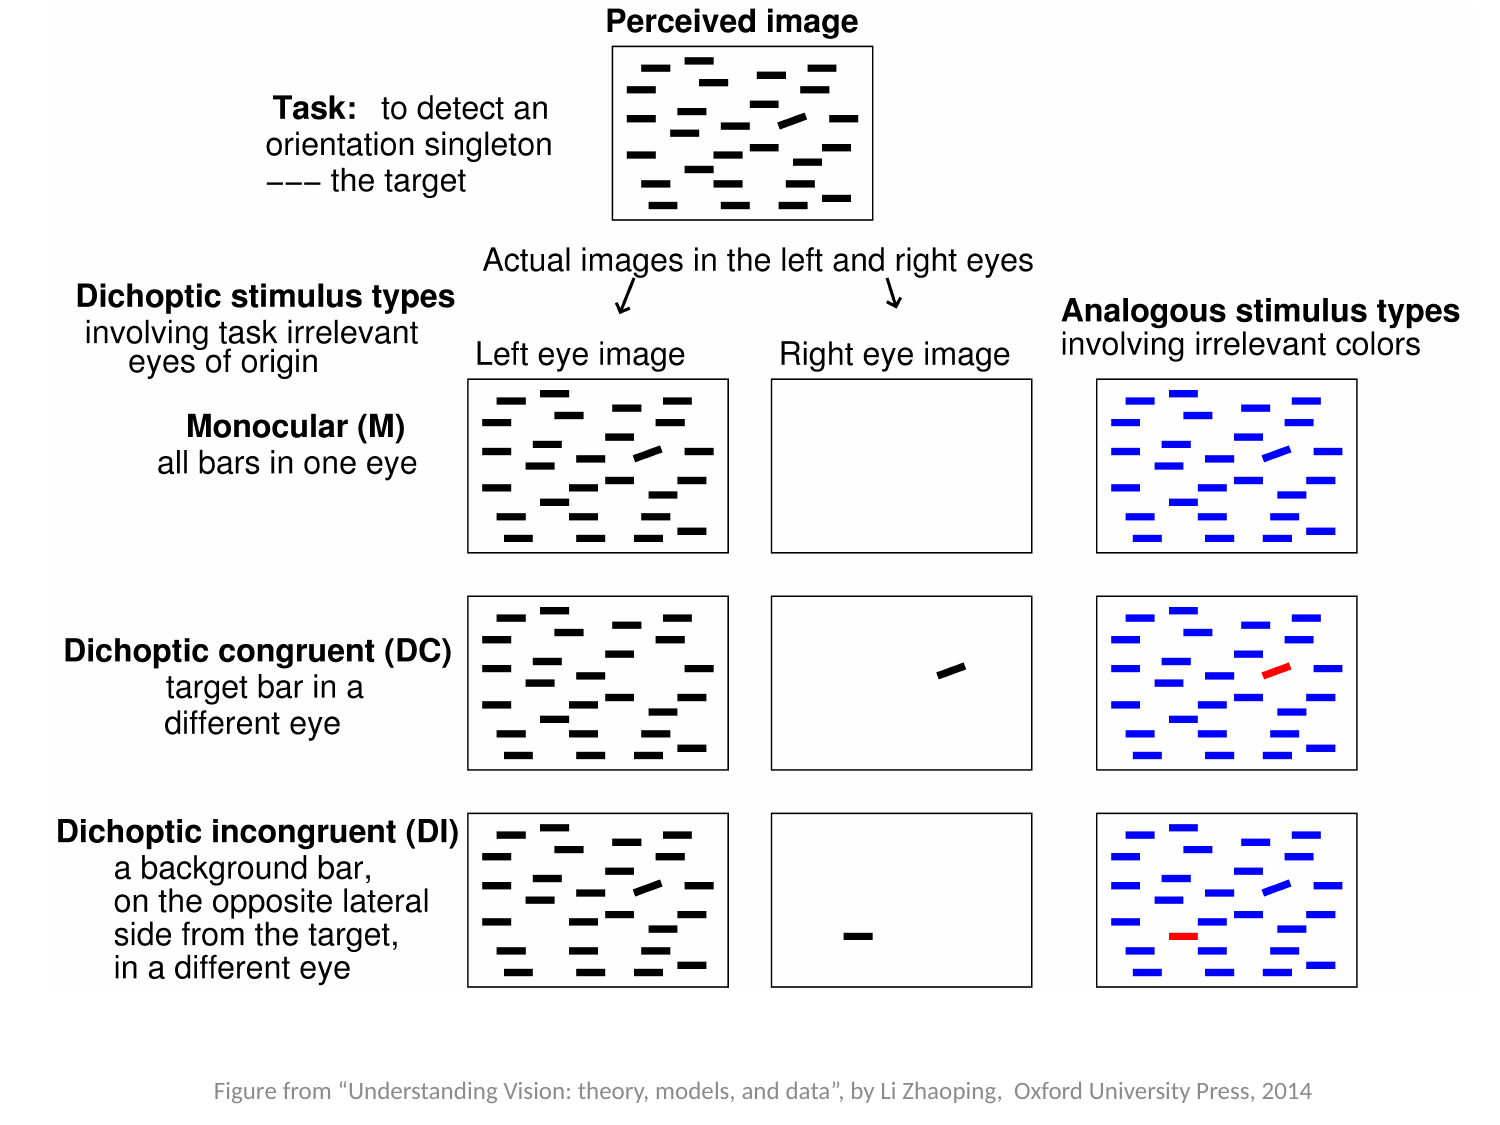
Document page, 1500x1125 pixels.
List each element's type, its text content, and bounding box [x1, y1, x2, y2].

footer Figure from “Understanding Vision: theory, models, and data”, by Li Zhaoping, Oxford University Press, 2014 [81, 1059, 1453, 1120]
picture [46, 5, 1476, 989]
